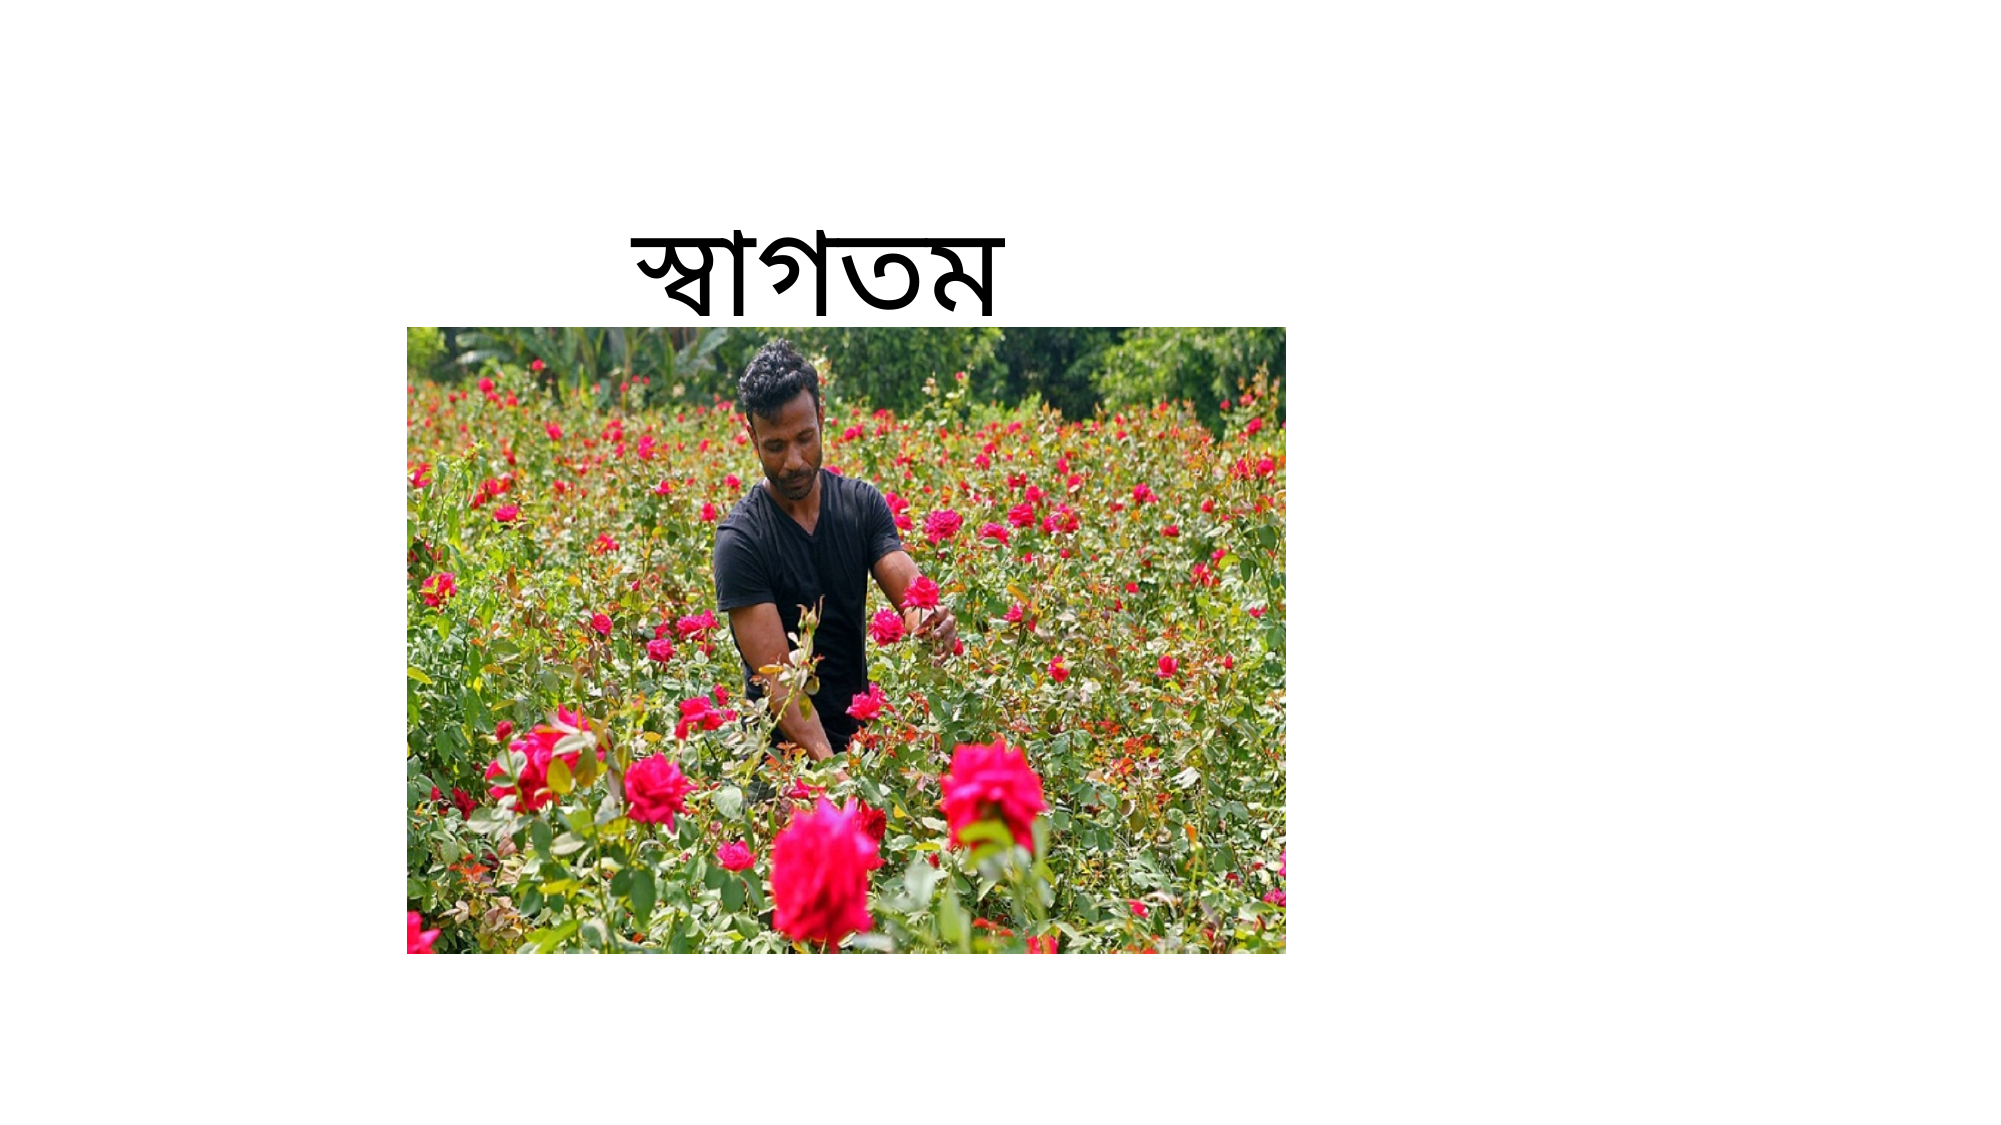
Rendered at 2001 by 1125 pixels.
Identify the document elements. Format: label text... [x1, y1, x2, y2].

text_box স্বাগতম [407, 183, 1230, 327]
picture [407, 327, 1286, 954]
